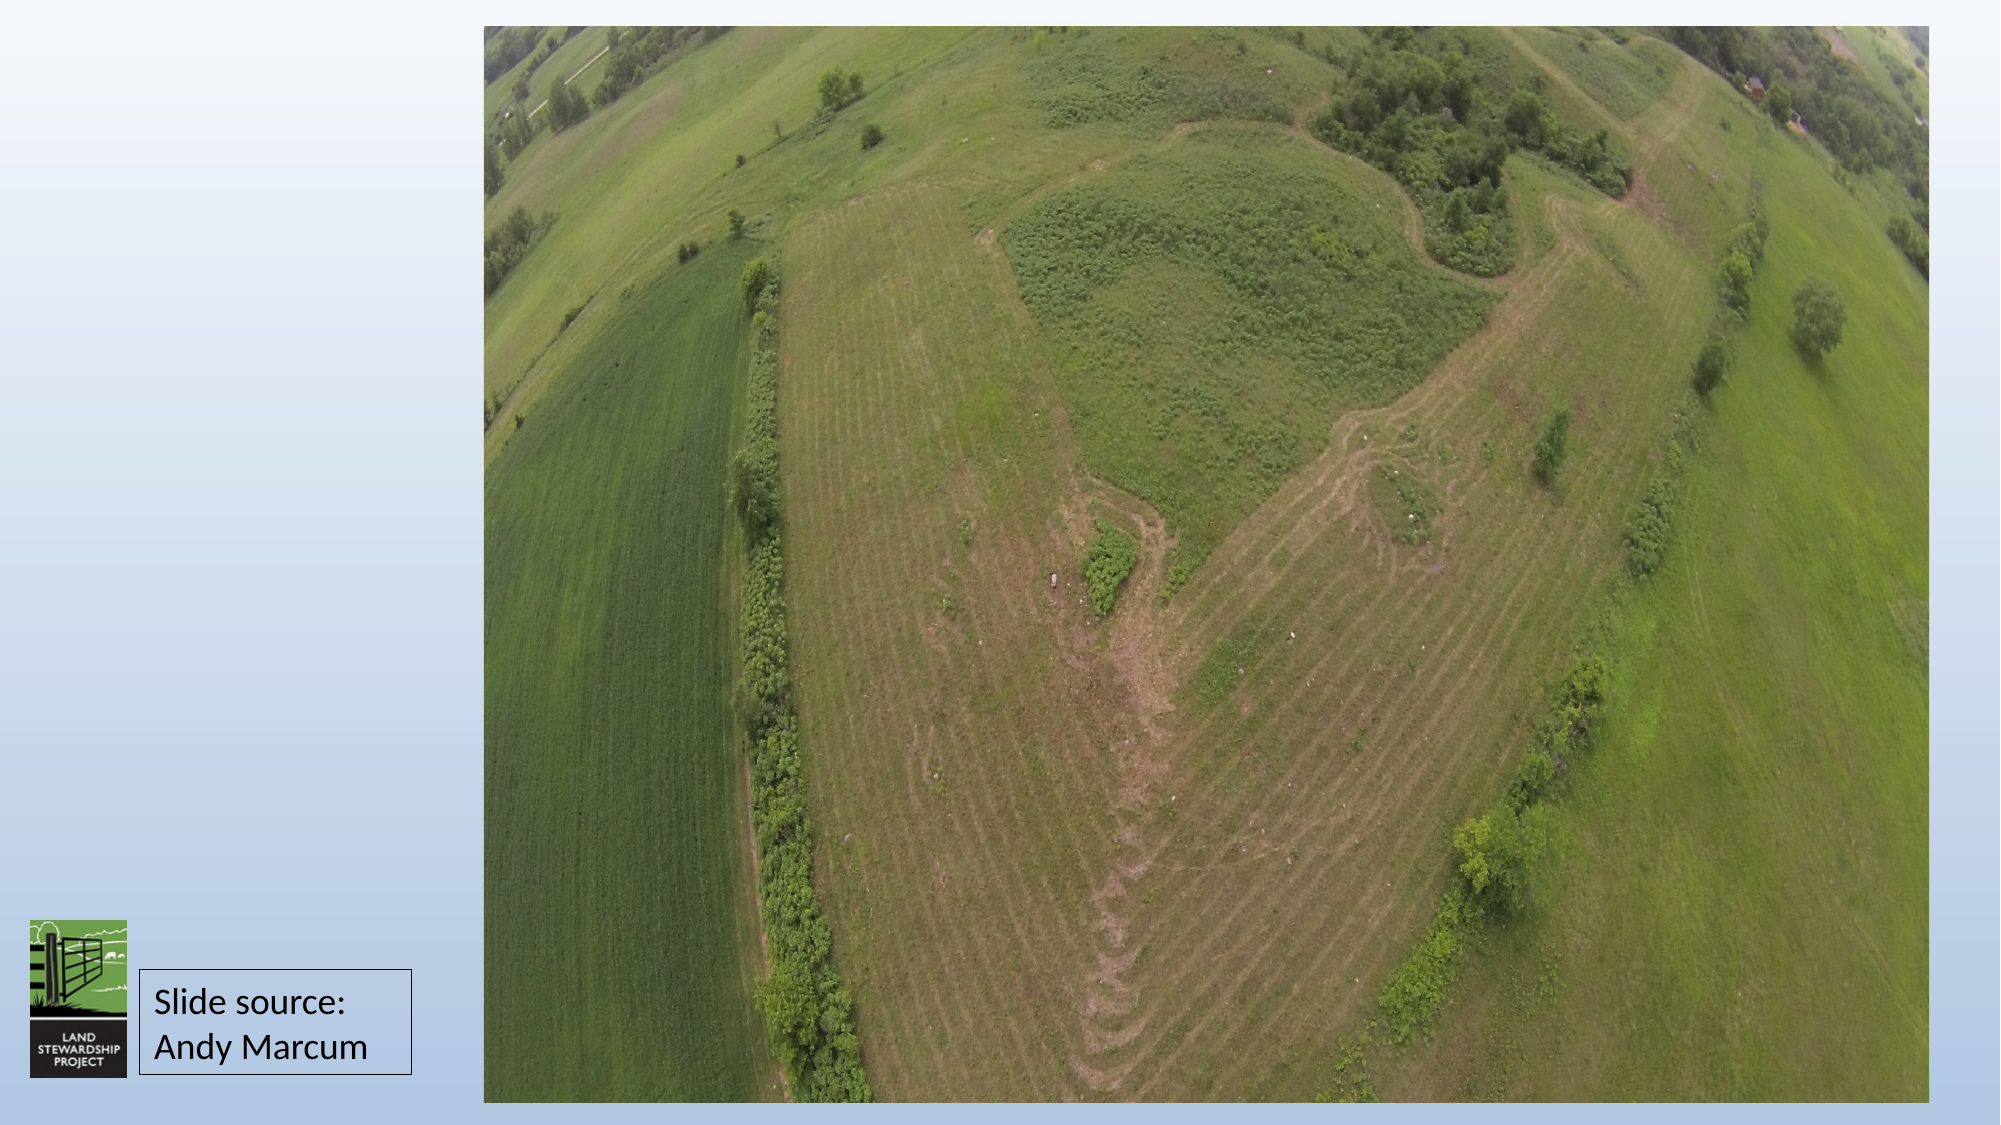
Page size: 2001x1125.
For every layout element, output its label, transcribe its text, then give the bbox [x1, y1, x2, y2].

picture [30, 920, 127, 1078]
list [483, 25, 1930, 1103]
text_box Slide source: Andy Marcum [139, 969, 412, 1075]
